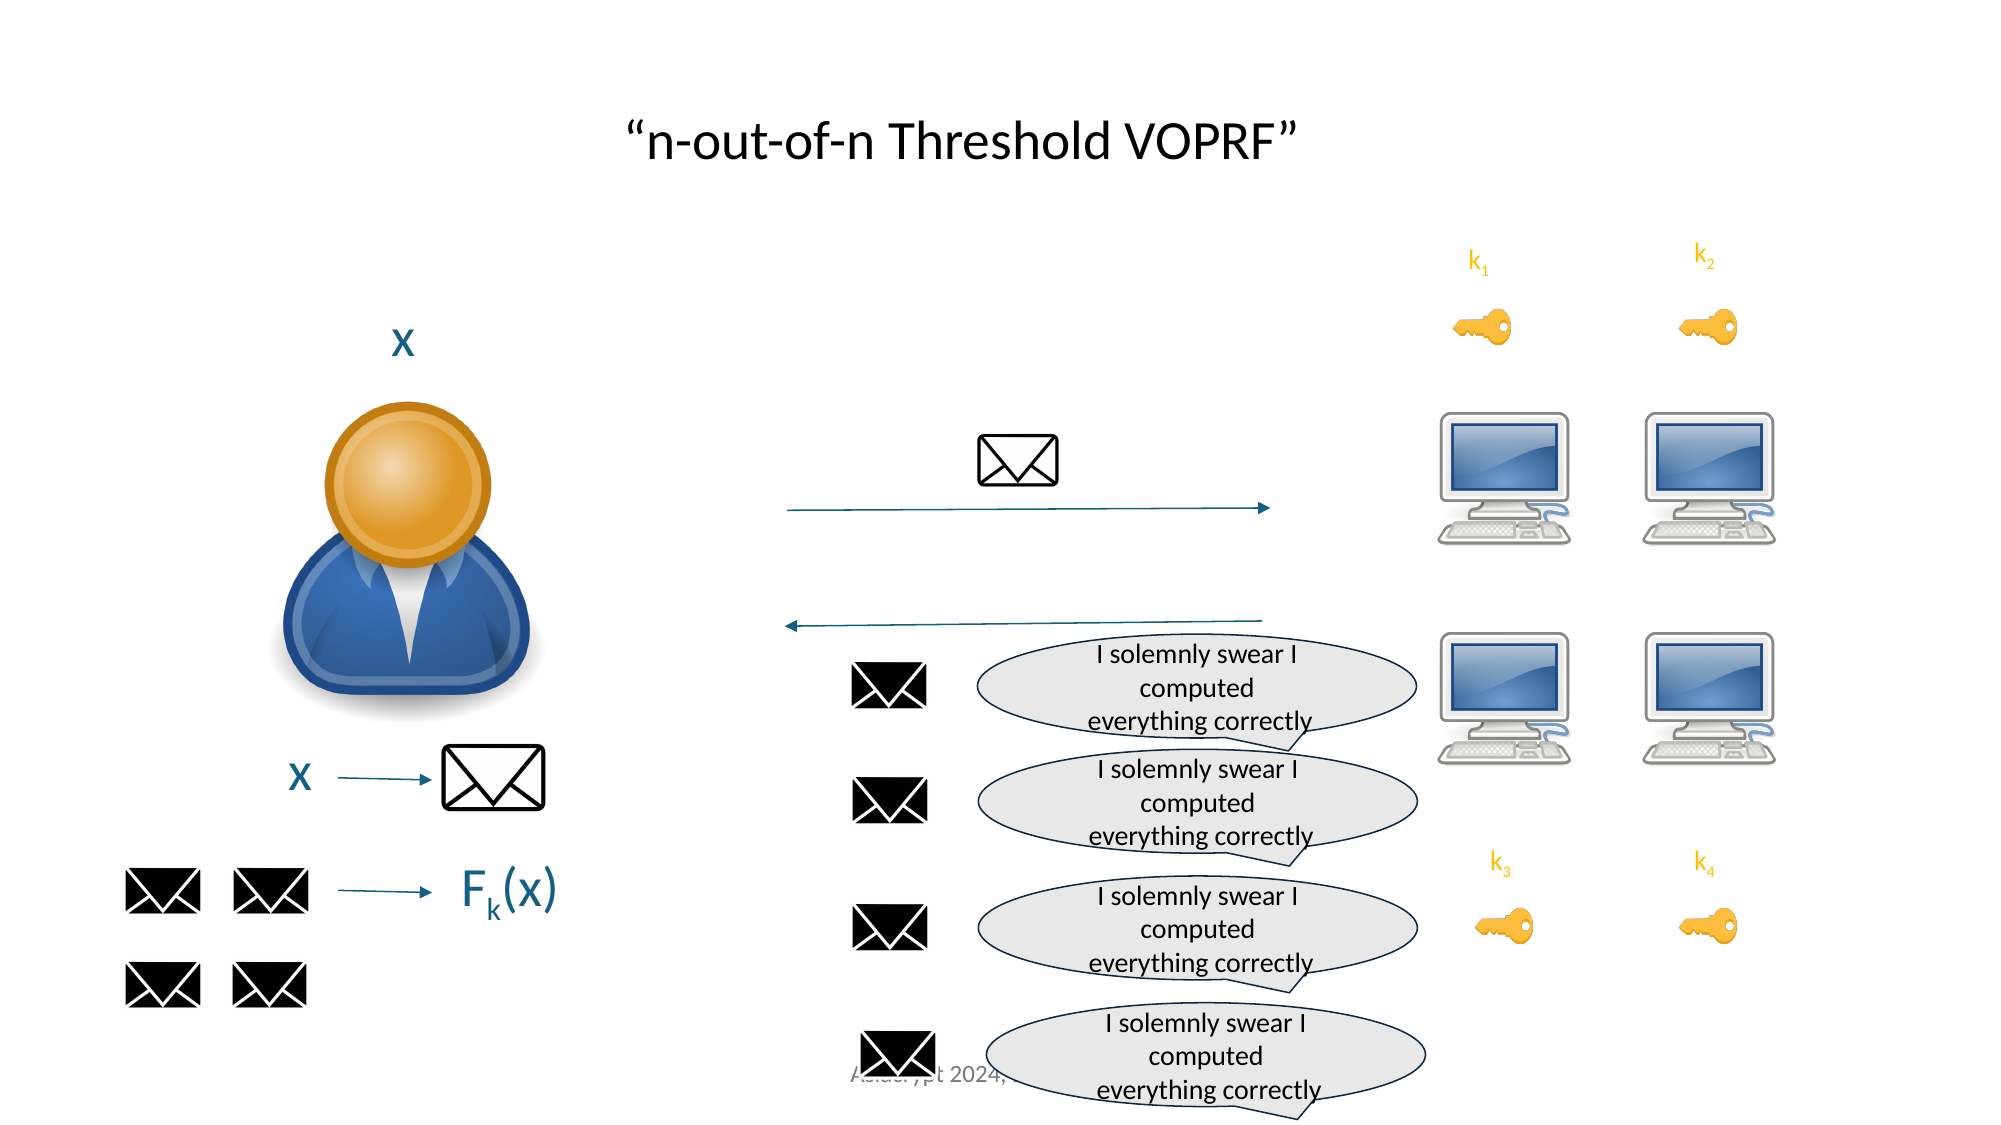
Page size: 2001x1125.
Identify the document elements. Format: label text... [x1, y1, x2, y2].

text_box k3 [1470, 822, 1540, 879]
picture [848, 886, 931, 969]
picture [229, 386, 583, 832]
text_box “n-out-of-n Threshold VOPRF” [603, 84, 1426, 281]
picture [1641, 632, 1777, 768]
picture [857, 1013, 939, 1096]
picture [122, 944, 204, 1027]
text_box k2 [1674, 214, 1744, 280]
picture [228, 944, 311, 1027]
text_box I solemnly swear I computed everything correctly [978, 875, 1418, 993]
picture [1437, 632, 1573, 768]
picture [1447, 280, 1519, 373]
picture [848, 645, 930, 727]
text_box I solemnly swear I computed everything correctly [978, 749, 1418, 867]
text_box k1 [1448, 221, 1518, 280]
picture [848, 760, 931, 843]
picture [1469, 879, 1541, 972]
text_box Fk(x) [441, 830, 593, 922]
picture [1437, 411, 1573, 547]
footer Asiacrypt 2024, December 12 [662, 1042, 1338, 1103]
picture [229, 850, 312, 933]
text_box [784, 620, 1263, 627]
text_box I solemnly swear I computed everything correctly [993, 1002, 1426, 1097]
picture [1673, 280, 1745, 373]
text_box x [371, 280, 442, 372]
picture [976, 420, 1059, 503]
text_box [786, 507, 1271, 511]
text_box I solemnly swear I computed everything correctly [1126, 1103, 1312, 1120]
text_box x [268, 739, 339, 806]
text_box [337, 889, 433, 894]
picture [1641, 411, 1777, 547]
picture [122, 850, 204, 933]
text_box k4 [1674, 822, 1744, 879]
picture [1673, 879, 1745, 972]
text_box I solemnly swear I computed everything correctly [977, 634, 1417, 751]
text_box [337, 777, 433, 781]
